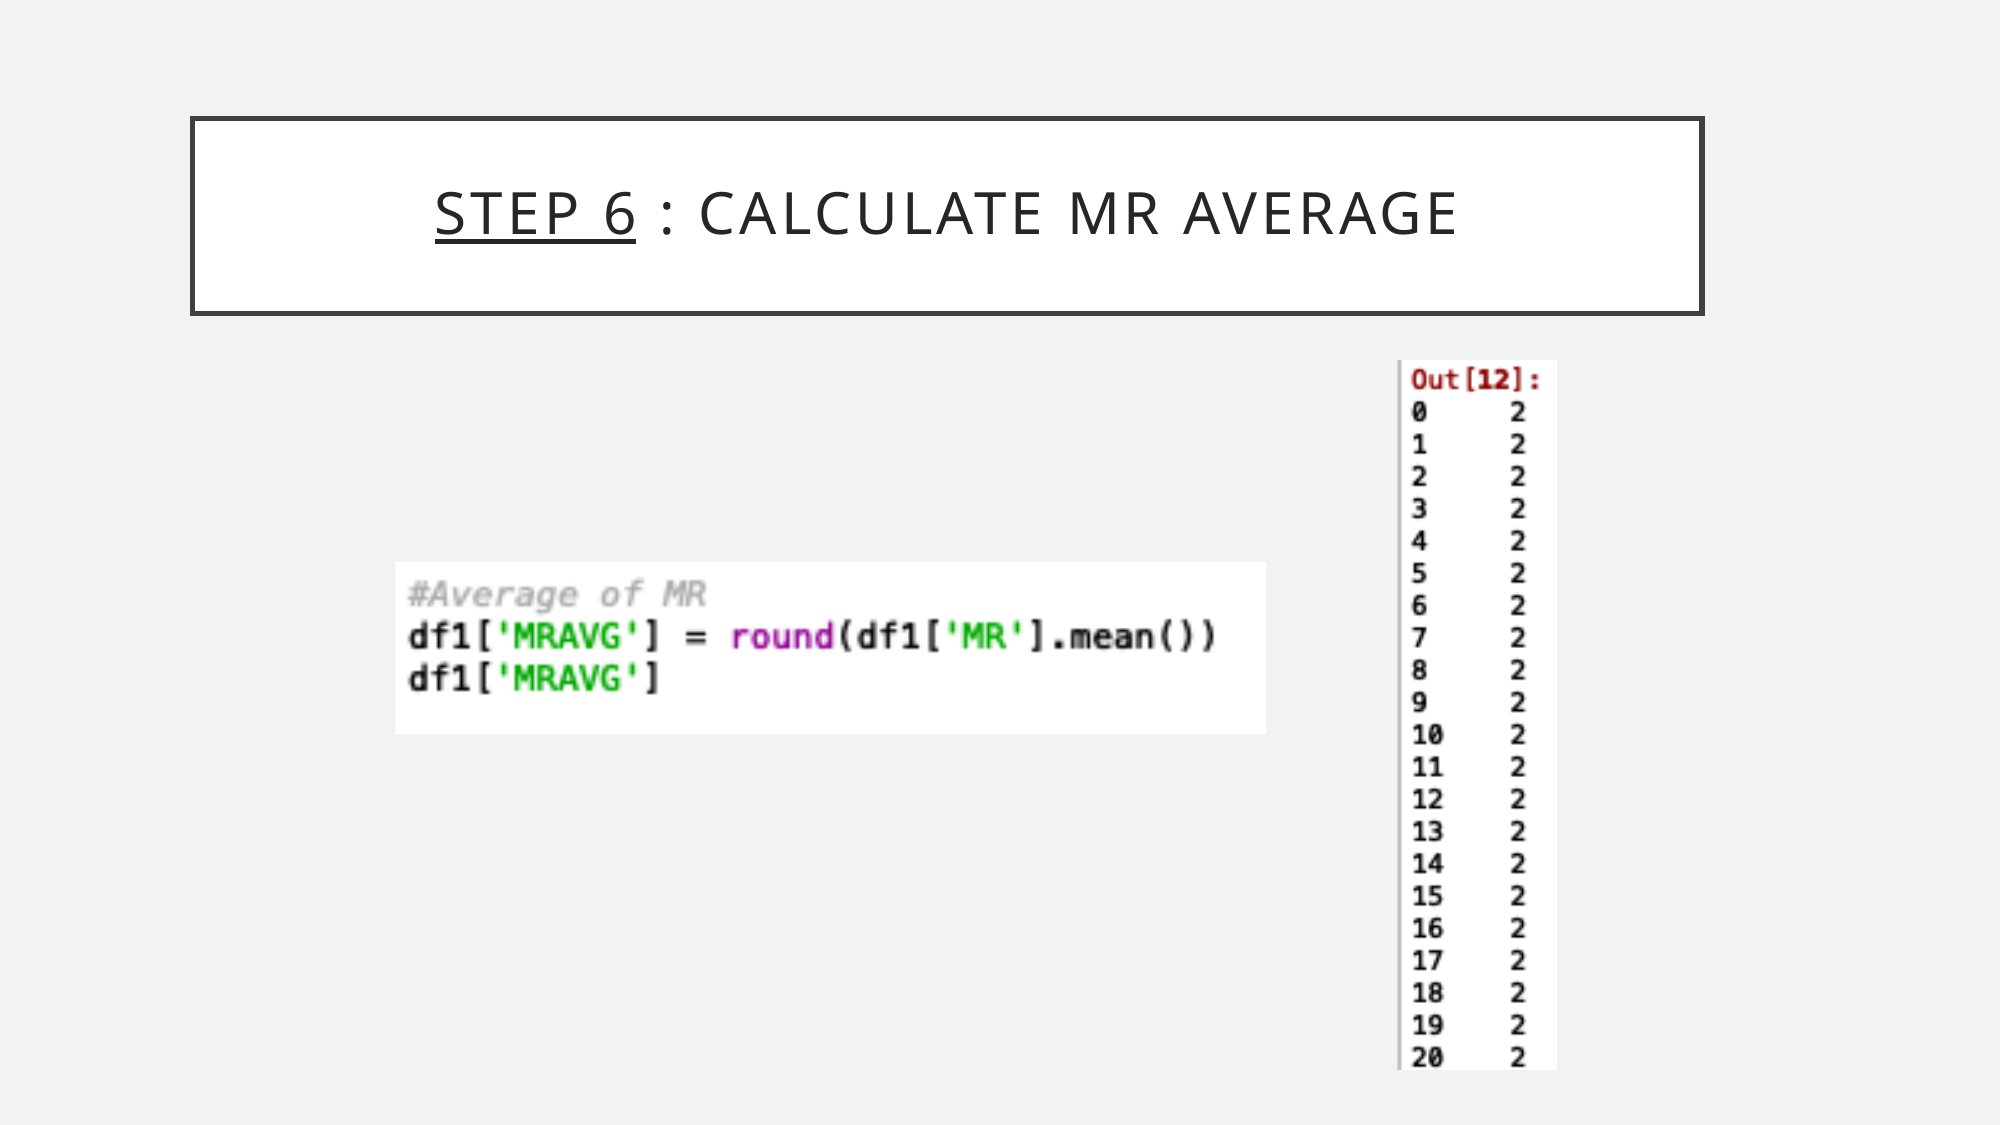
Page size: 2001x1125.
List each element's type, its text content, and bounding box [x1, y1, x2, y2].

title Step 6 : Calculate mr average [190, 116, 1705, 316]
picture [1397, 360, 1557, 1071]
picture [393, 562, 1266, 734]
